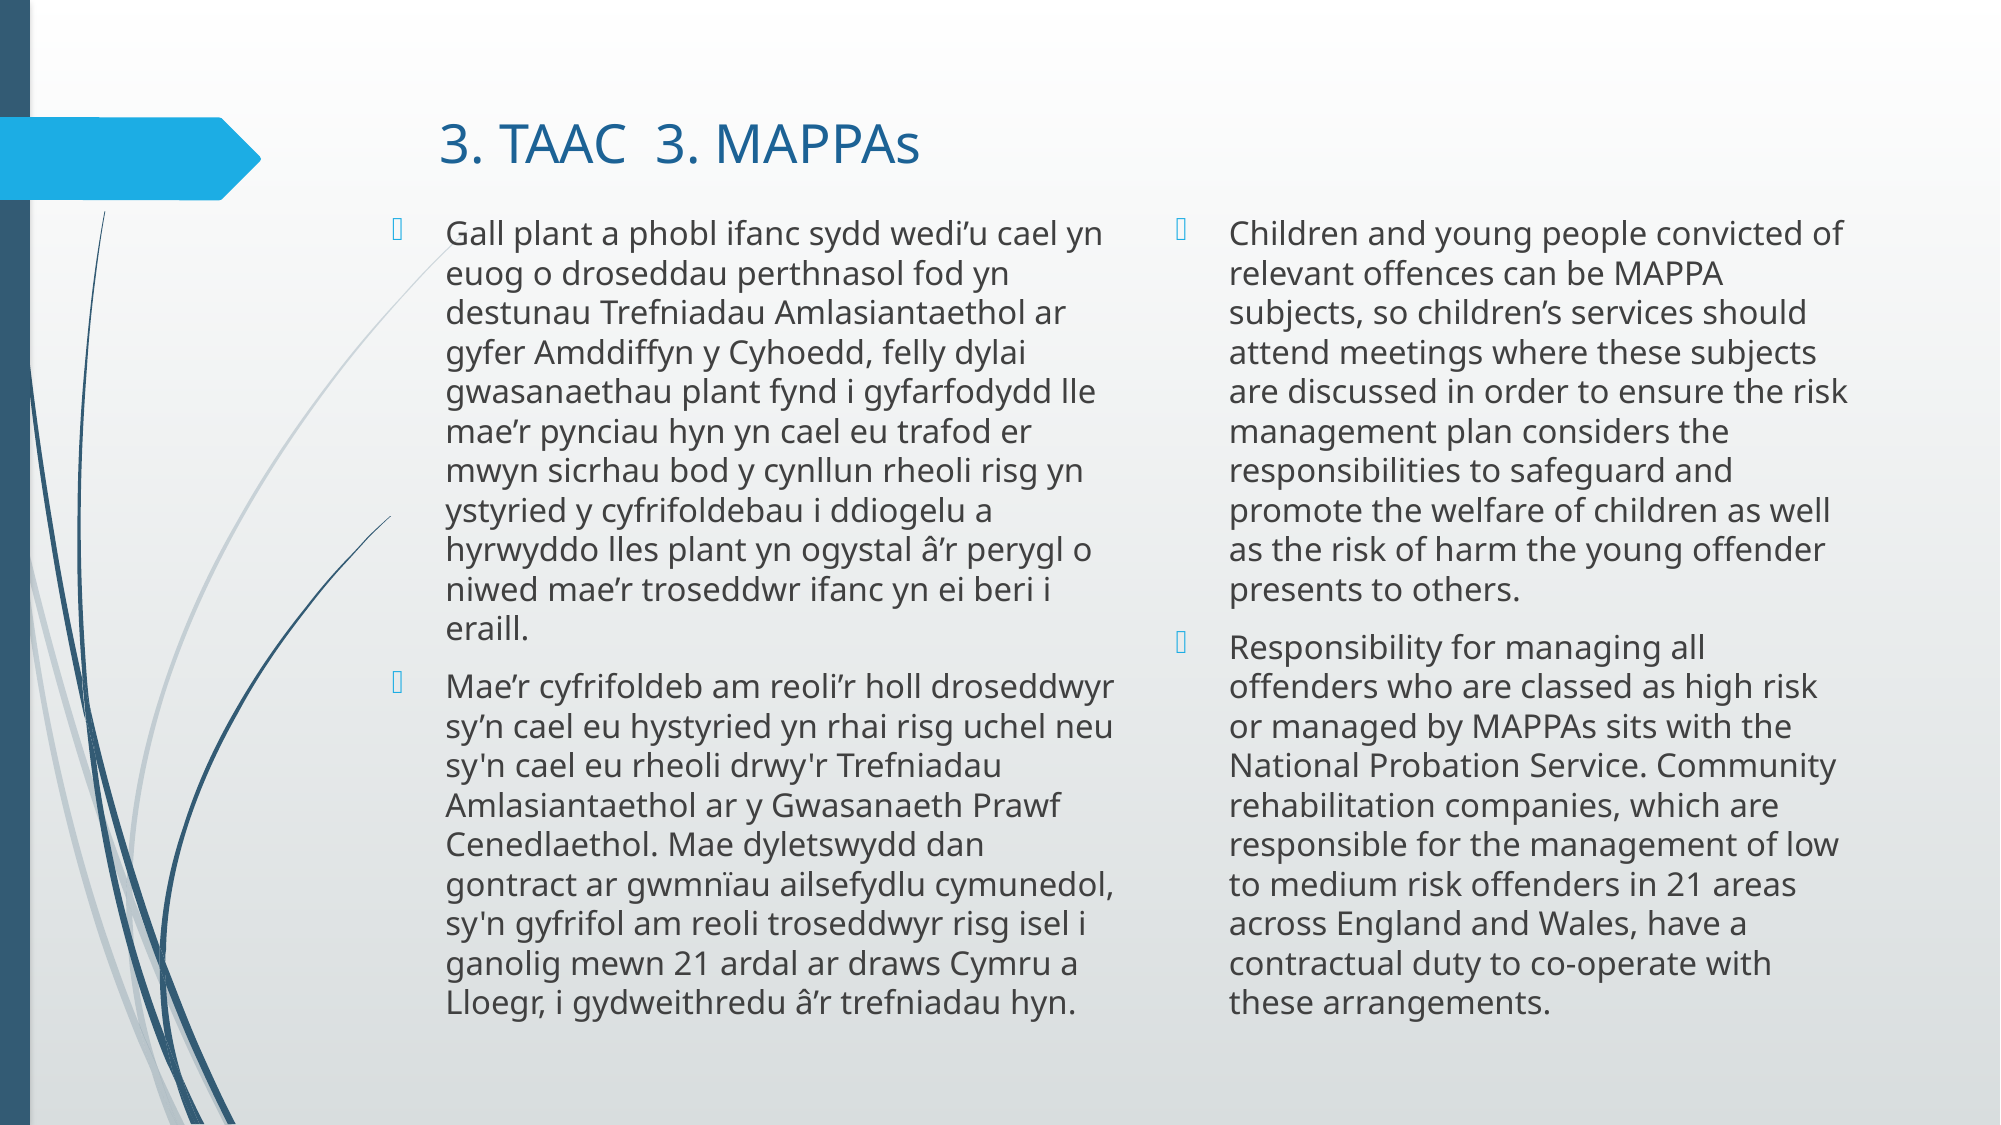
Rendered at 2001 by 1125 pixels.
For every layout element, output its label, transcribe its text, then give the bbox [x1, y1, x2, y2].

list Gall plant a phobl ifanc sydd wedi’u cael yn euog o droseddau perthnasol fod yn destunau Trefniadau Amlasiantaethol ar gyfer Amddiffyn y Cyhoedd, felly dylai gwasanaethau plant fynd i gyfarfodydd lle mae’r pynciau hyn yn cael eu trafod er mwyn sicrhau bod y cynllun rheoli risg yn ystyried y cyfrifoldebau i ddiogelu a hyrwyddo lles plant yn ogystal â’r perygl o niwed mae’r troseddwr ifanc yn ei beri i eraill. Mae’r cyfrifoldeb am reoli’r holl droseddwyr sy’n cael eu hystyried yn rhai risg uchel neu sy'n cael eu rheoli drwy'r Trefniadau Amlasiantaethol ar y Gwasanaeth Prawf Cenedlaethol. Mae dyletswydd dan gontract ar gwmnïau ailsefydlu cymunedol, sy'n gyfrifol am reoli troseddwyr risg isel i ganolig mewn 21 ardal ar draws Cymru a Lloegr, i gydweithredu â’r trefniadau hyn. [376, 205, 1133, 1040]
title 3. TAAC 3. MAPPAs [424, 102, 1932, 313]
list Children and young people convicted of relevant offences can be MAPPA subjects, so children’s services should attend meetings where these subjects are discussed in order to ensure the risk management plan considers the responsibilities to safeguard and promote the welfare of children as well as the risk of harm the young offender presents to others. Responsibility for managing all offenders who are classed as high risk or managed by MAPPAs sits with the National Probation Service. Community rehabilitation companies, which are responsible for the management of low to medium risk offenders in 21 areas across England and Wales, have a contractual duty to co-operate with these arrangements. [1160, 205, 1869, 1040]
